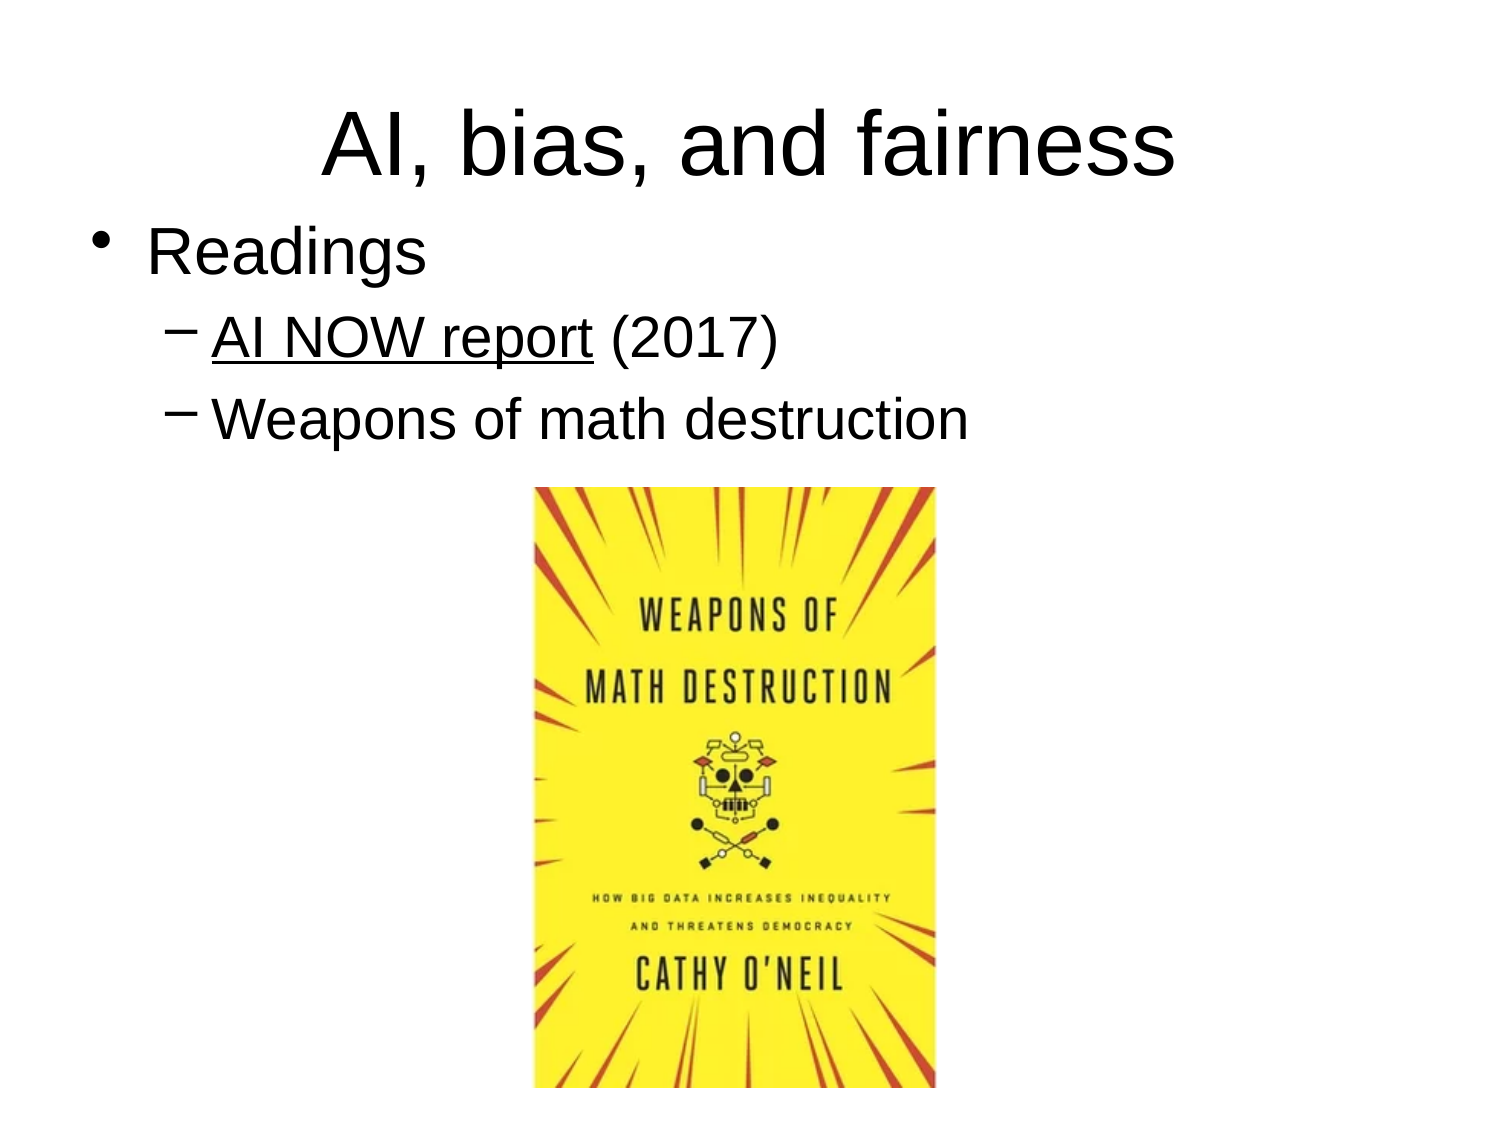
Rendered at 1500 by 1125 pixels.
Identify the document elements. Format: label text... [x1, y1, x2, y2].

title AI, bias, and fairness [74, 44, 1426, 199]
list Readings AI NOW report (2017) Weapons of math destruction [74, 199, 1426, 943]
picture [530, 487, 938, 1088]
